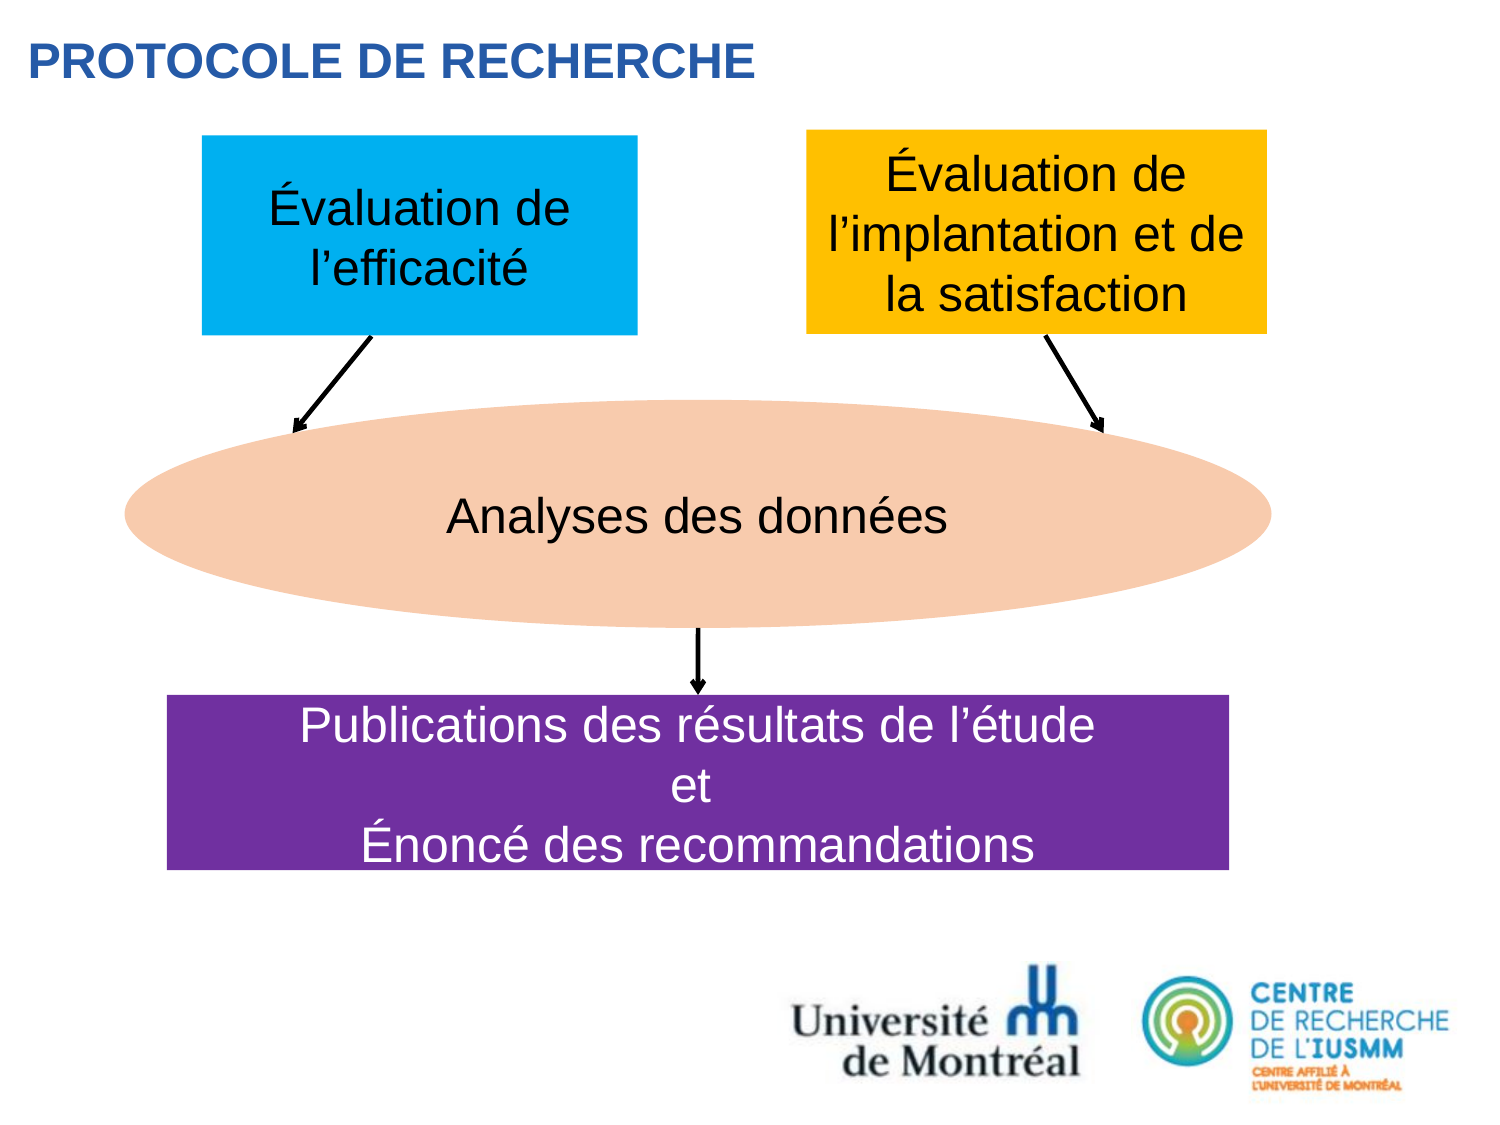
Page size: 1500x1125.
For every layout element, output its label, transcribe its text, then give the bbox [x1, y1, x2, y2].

picture [1131, 963, 1459, 1115]
text_box Évaluation de l’implantation et de la satisfaction [805, 128, 1268, 335]
text_box Protocole de recherche [12, 33, 1263, 107]
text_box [124, 335, 1272, 871]
picture [777, 961, 1104, 1093]
text_box Évaluation de l’efficacité [201, 134, 639, 335]
